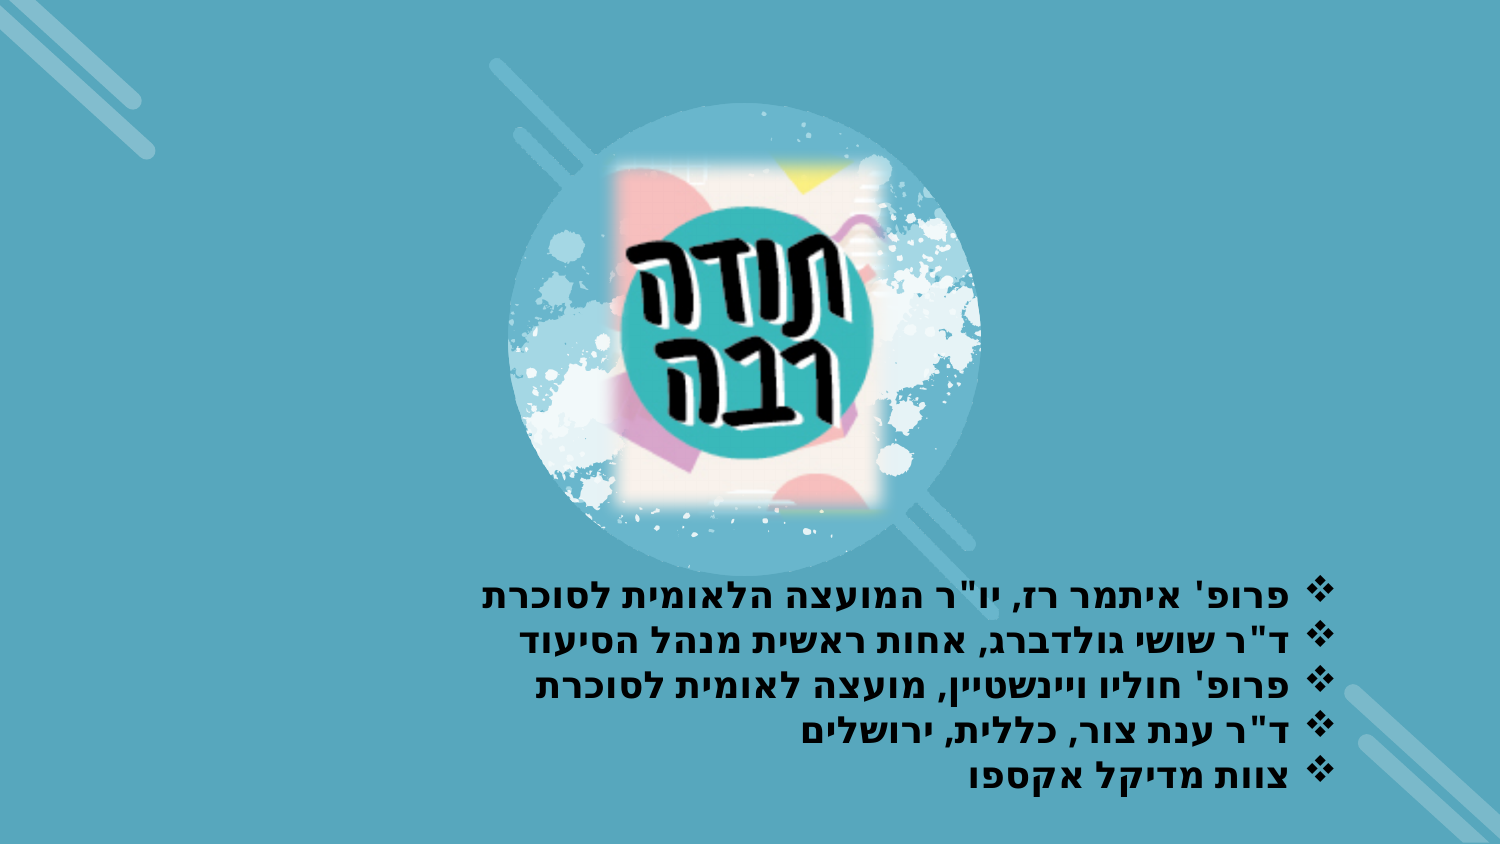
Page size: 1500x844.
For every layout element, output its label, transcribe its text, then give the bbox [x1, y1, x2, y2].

text_box פרופ' איתמר רז, יו"ר המועצה הלאומית לסוכרת ד"ר שושי גולדברג, אחות ראשית מנהל הסיעוד פרופ' חוליו ויינשטיין, מועצה לאומית לסוכרת ד"ר ענת צור, כללית, ירושלים צוות מדיקל אקספו [88, 563, 1353, 804]
picture [489, 58, 999, 563]
